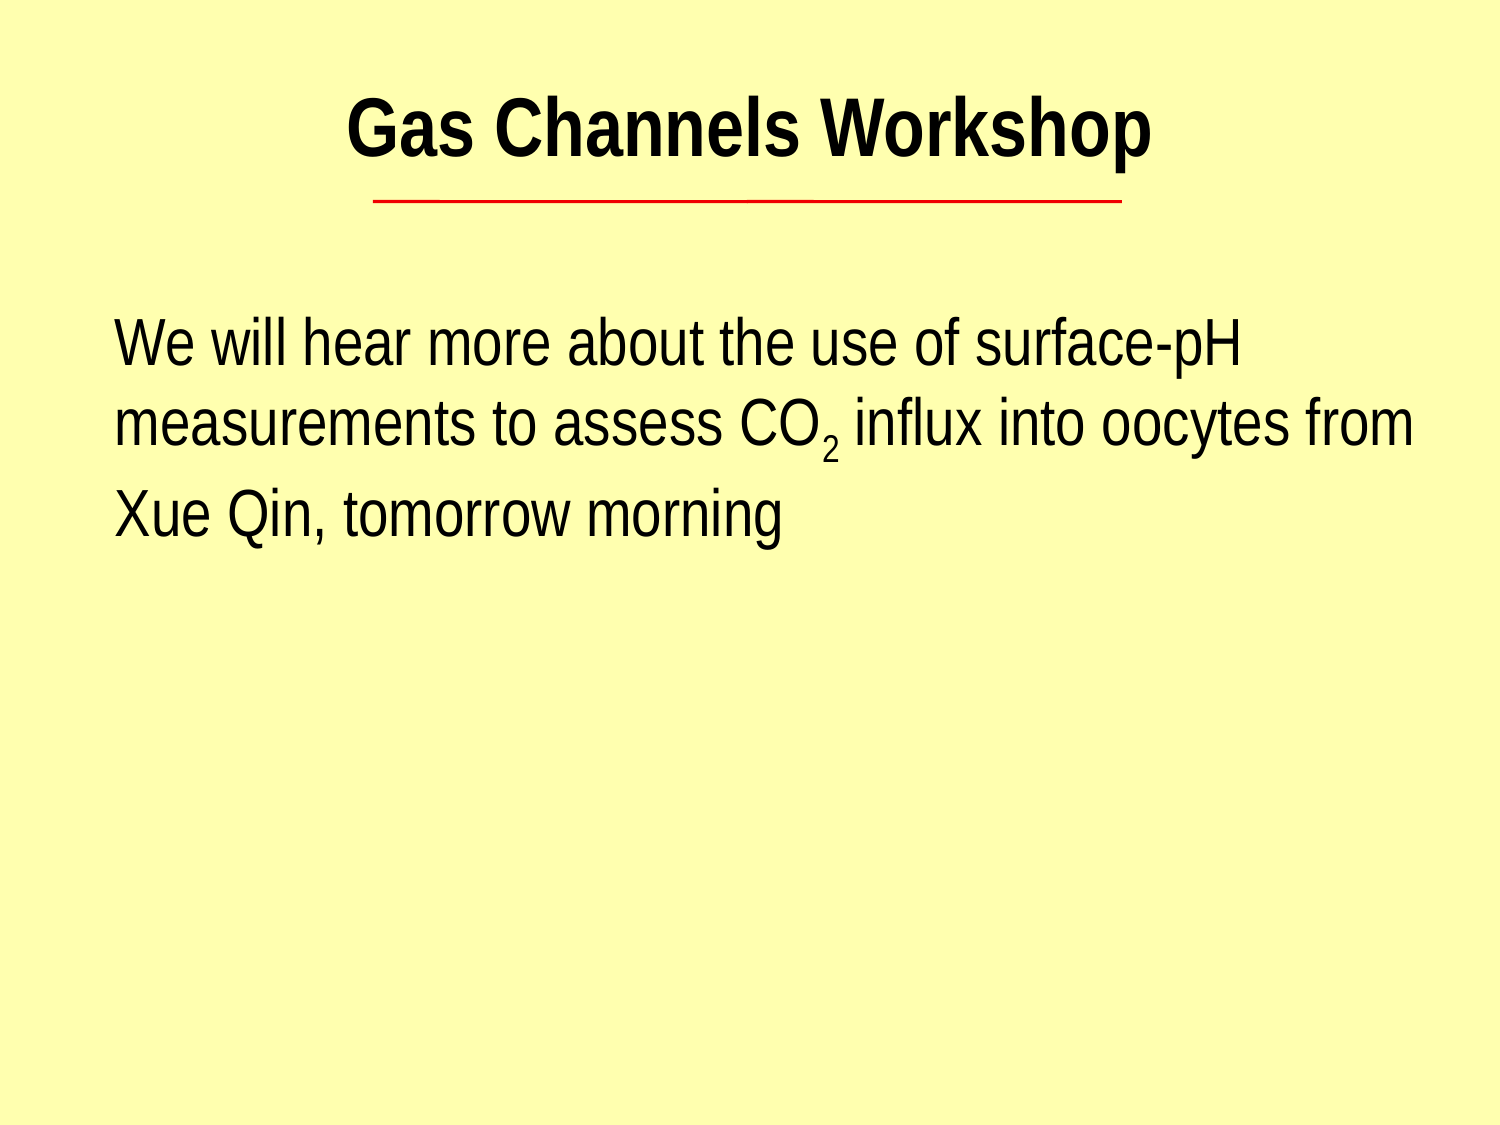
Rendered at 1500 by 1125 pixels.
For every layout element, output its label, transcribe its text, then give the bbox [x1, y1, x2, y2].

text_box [392, 519, 396, 535]
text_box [409, 519, 413, 535]
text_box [266, 317, 270, 330]
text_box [634, 519, 659, 536]
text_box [184, 519, 207, 536]
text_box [115, 320, 121, 330]
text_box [155, 519, 177, 536]
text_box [318, 529, 322, 544]
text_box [536, 519, 547, 535]
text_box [468, 519, 472, 535]
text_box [273, 519, 277, 535]
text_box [1056, 317, 1066, 330]
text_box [666, 519, 670, 535]
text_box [727, 519, 731, 535]
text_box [590, 519, 594, 535]
text_box Gas Channels Workshop [0, 90, 1500, 270]
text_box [554, 519, 565, 535]
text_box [306, 317, 310, 330]
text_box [486, 519, 490, 535]
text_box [738, 317, 742, 330]
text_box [504, 519, 529, 536]
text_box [348, 519, 357, 536]
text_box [684, 519, 688, 535]
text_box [136, 320, 144, 330]
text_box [117, 519, 129, 535]
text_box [437, 519, 462, 536]
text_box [607, 519, 611, 535]
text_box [135, 519, 147, 535]
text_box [1208, 320, 1212, 330]
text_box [361, 519, 386, 536]
text_box We will hear more about the use of surface-pH measurements to assess CO2 influx into oocytes from Xue Qin, tomorrow morning [99, 330, 1475, 519]
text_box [1233, 320, 1237, 330]
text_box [231, 519, 266, 548]
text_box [601, 317, 605, 330]
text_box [756, 519, 779, 549]
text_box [286, 519, 290, 535]
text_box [158, 320, 164, 330]
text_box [949, 317, 959, 330]
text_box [279, 317, 283, 330]
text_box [714, 519, 718, 535]
